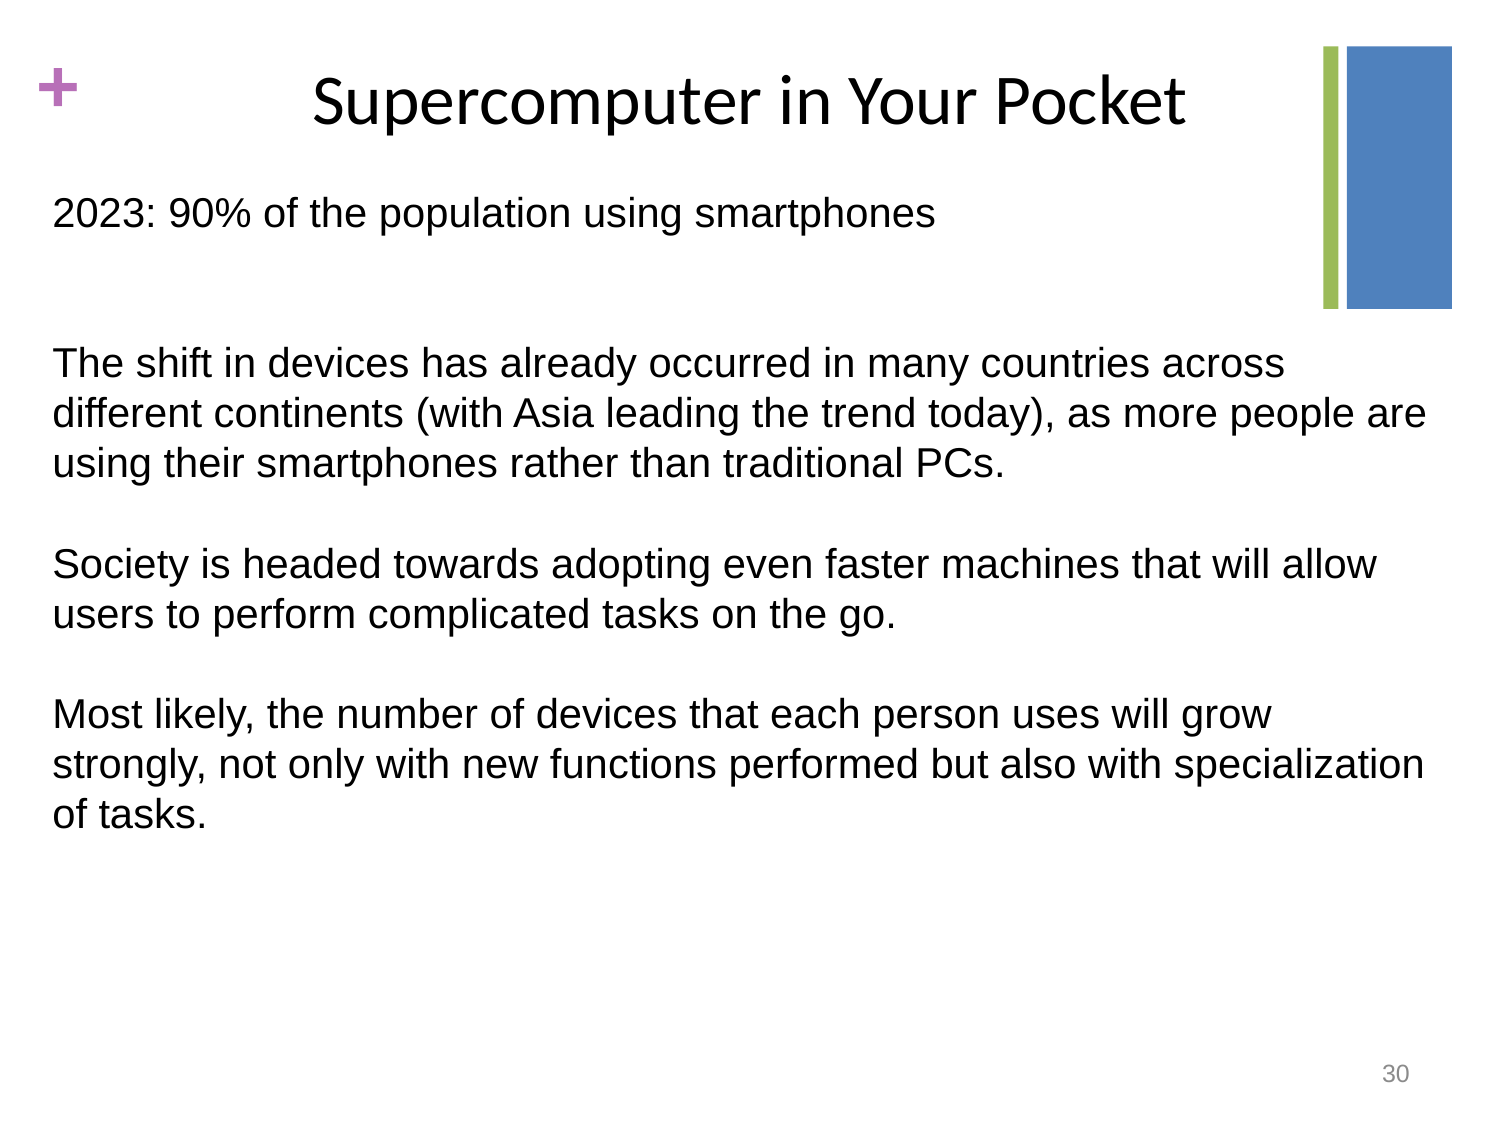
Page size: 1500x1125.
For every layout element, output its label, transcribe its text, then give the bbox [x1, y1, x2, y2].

title Supercomputer in Your Pocket [75, 45, 1425, 147]
slide_number 30 [1074, 1042, 1425, 1103]
text_box 2023: 90% of the population using smartphones The shift in devices has already occurred in many countries across different continents (with Asia leading the trend today), as more people are using their smartphones rather than traditional PCs. Society is headed towards adopting even faster machines that will allow users to perform complicated tasks on the go. Most likely, the number of devices that each person uses will grow strongly, not only with new functions performed but also with specialization of tasks. [37, 178, 1450, 894]
